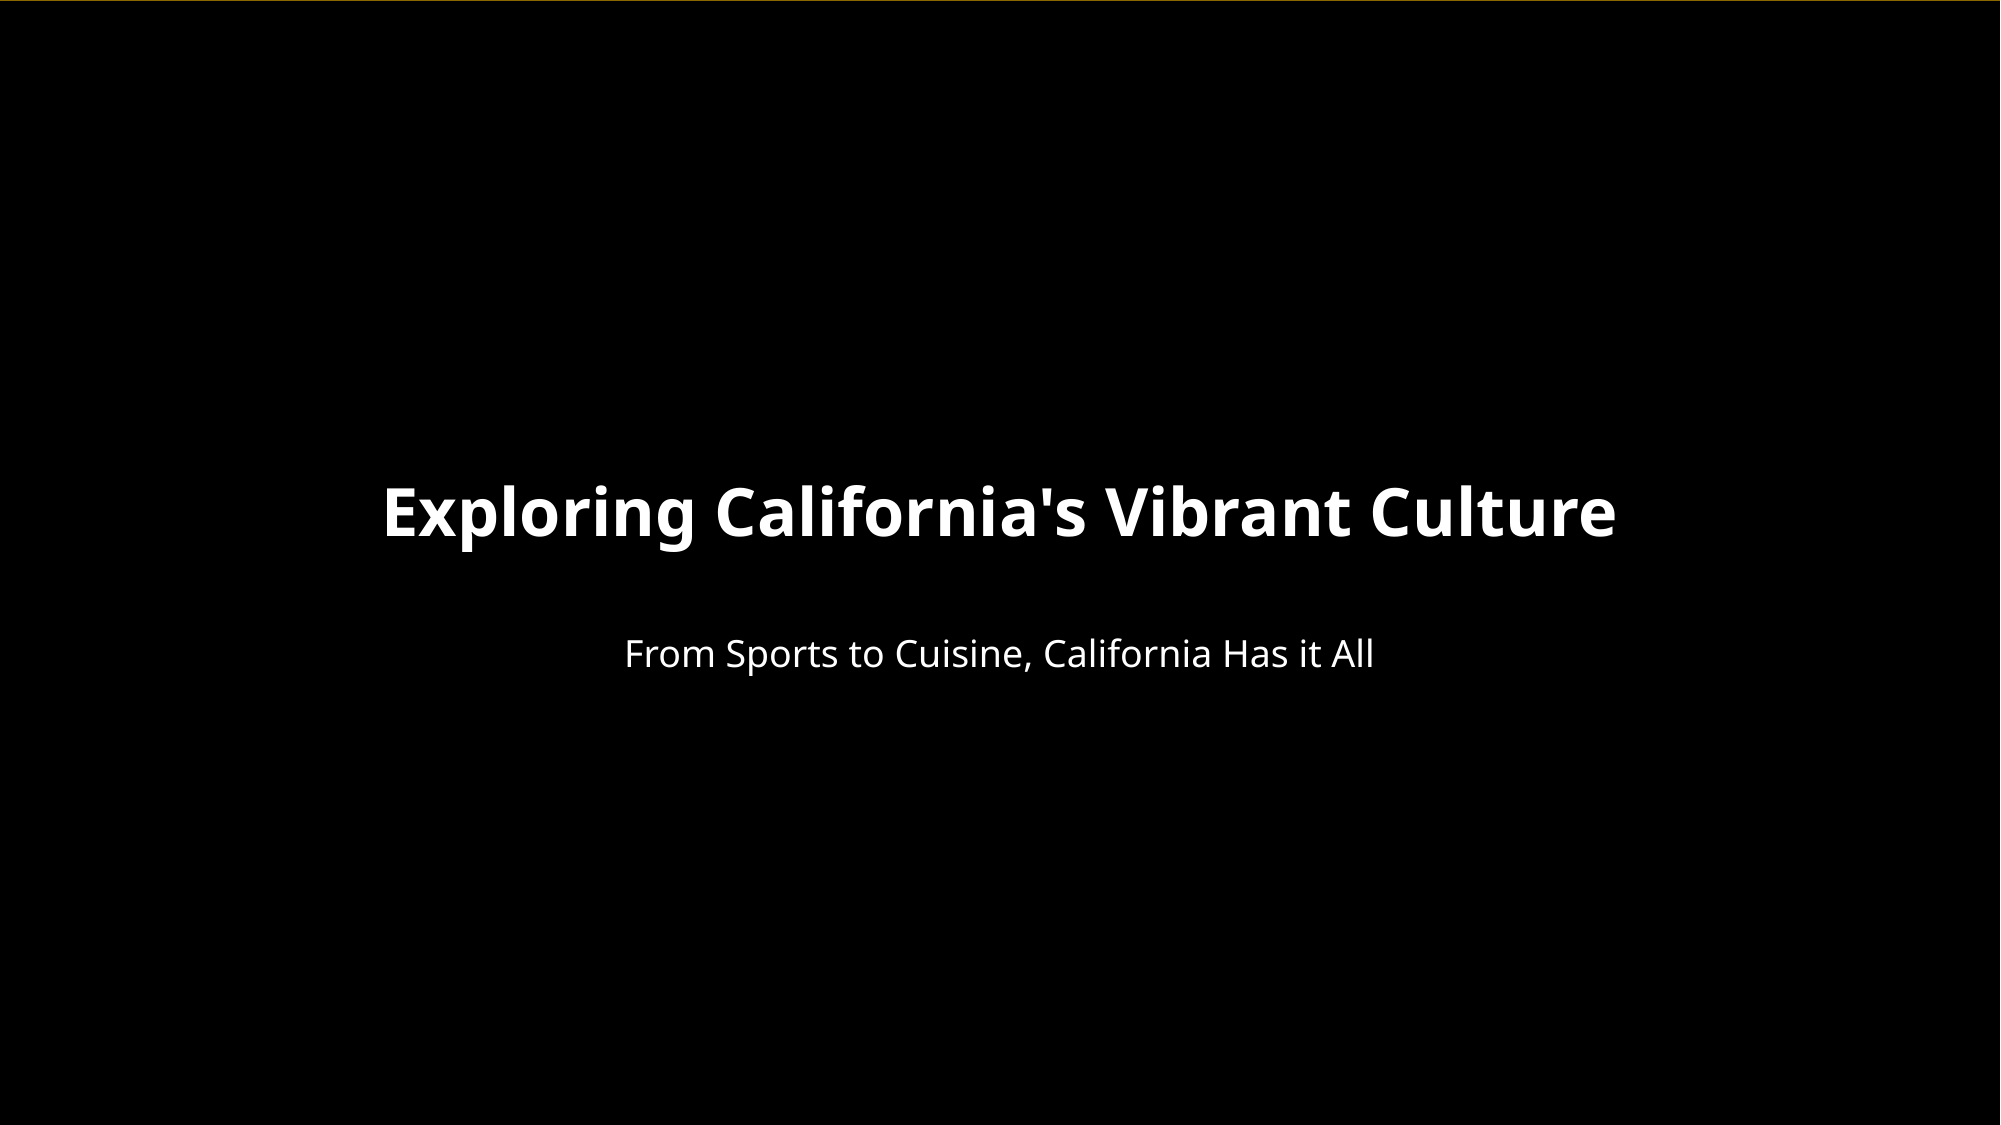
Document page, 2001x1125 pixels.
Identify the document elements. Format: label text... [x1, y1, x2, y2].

text_box Exploring California's Vibrant Culture [0, 434, 2000, 585]
text_box From Sports to Cuisine, California Has it All [0, 614, 2000, 690]
